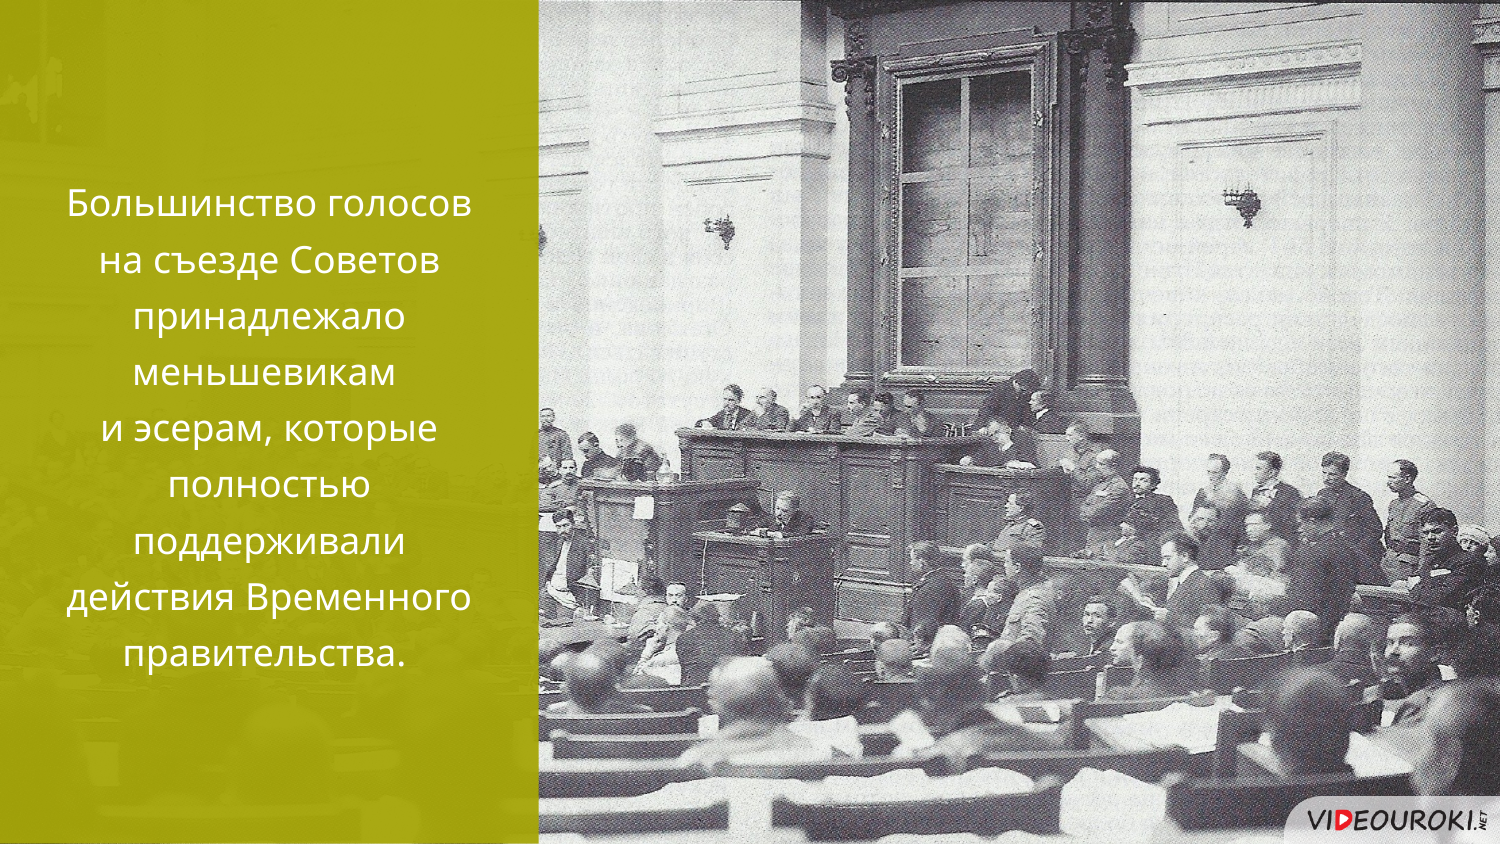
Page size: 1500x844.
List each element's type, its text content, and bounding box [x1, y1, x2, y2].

text_box [0, 0, 540, 844]
text_box Большинство голосов на съезде Советов принадлежало меньшевикам и эсерам, которые полностью поддерживали действия Временного правительства. [32, 160, 506, 682]
picture [540, 0, 1500, 844]
